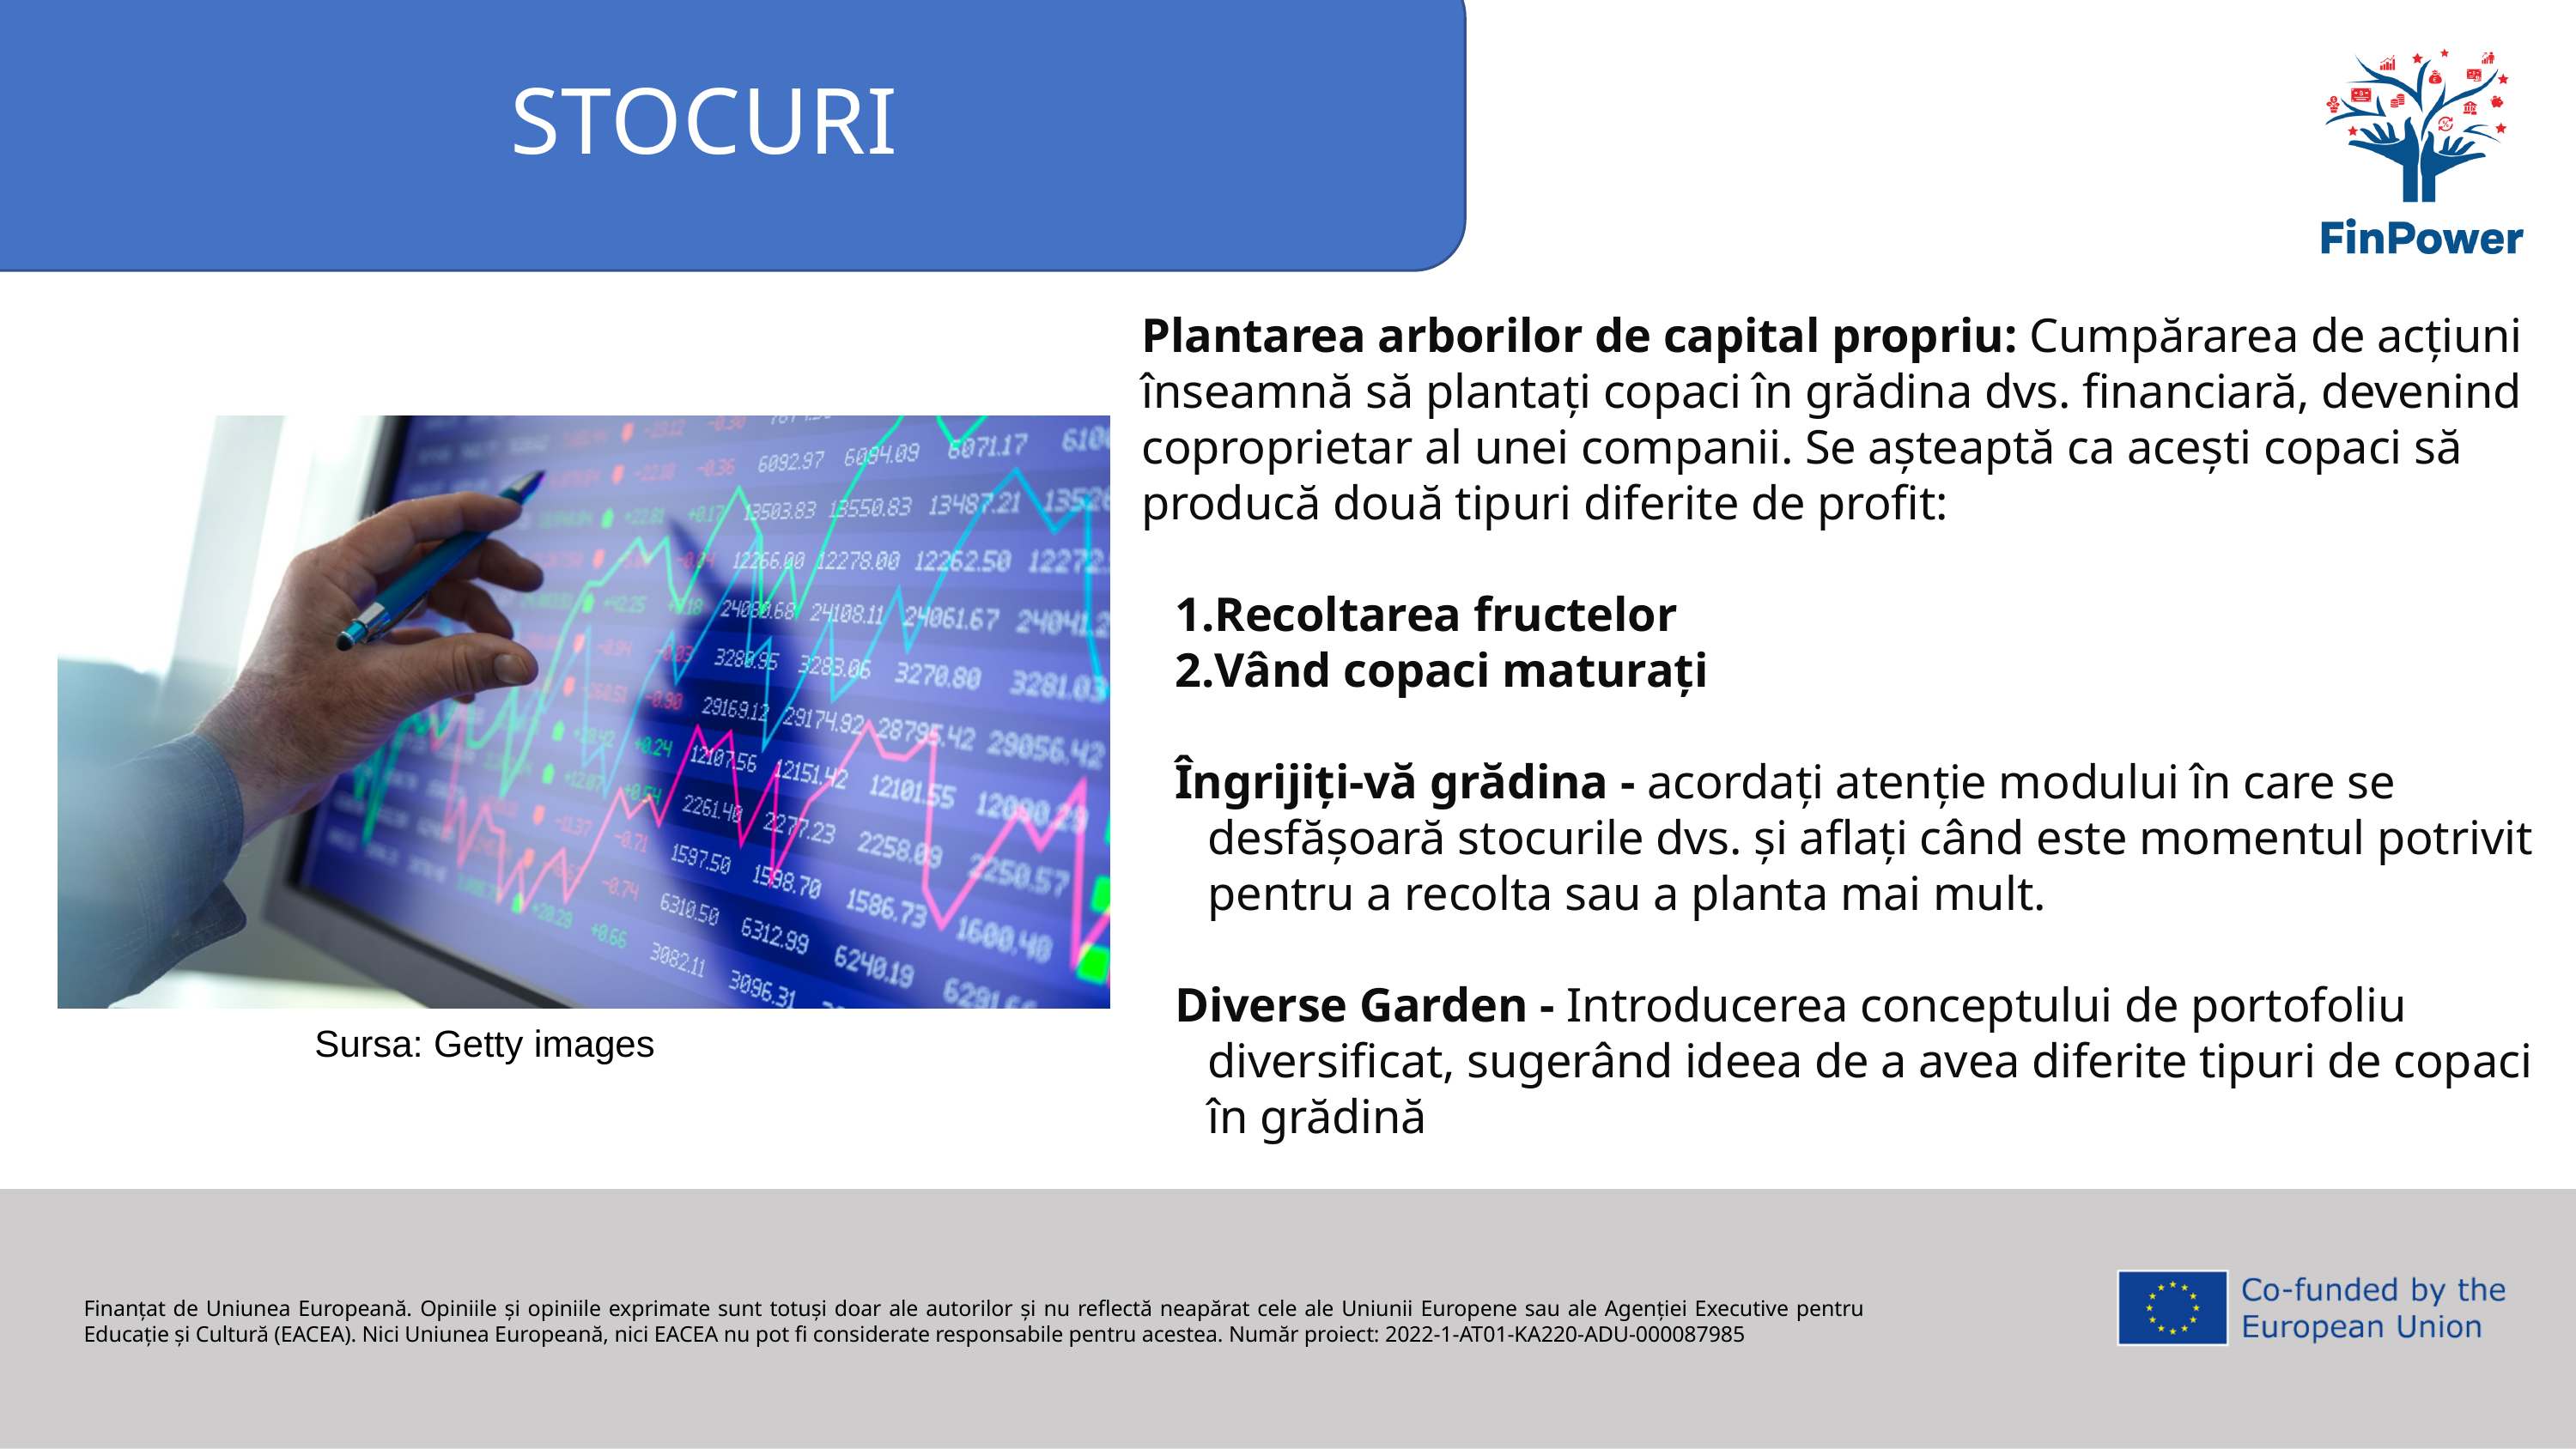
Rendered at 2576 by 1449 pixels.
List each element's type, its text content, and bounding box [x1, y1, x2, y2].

text_box Plantarea arborilor de capital propriu: Cumpărarea de acțiuni înseamnă să plantați copaci în grădina dvs. financiară, devenind coproprietar al unei companii. Se așteaptă ca acești copaci să producă două tipuri diferite de profit: Recoltarea fructelor Vând copaci maturați Îngrijiți-vă grădina - acordați atenție modului în care se desfășoară stocurile dvs. și aflați când este momentul potrivit pentru a recolta sau a planta mai mult. Diverse Garden - Introducerea conceptului de portofoliu diversificat, sugerând ideea de a avea diferite tipuri de copaci în grădină [1425, 306, 2558, 1143]
text_box [2318, 37, 2524, 266]
text_box [58, 415, 1110, 1009]
text_box Finanțat de Uniunea Europeană. Opiniile și opiniile exprimate sunt totuși doar ale autorilor și nu reflectă neapărat cele ale Uniunii Europene sau ale Agenției Executive pentru Educație și Cultură (EACEA). Nici Uniunea Europeană, nici EACEA nu pot fi considerate responsabile pentru acestea. Număr proiect: 2022-1-AT01-KA220-ADU-000087985 [1425, 1294, 1867, 1347]
text_box Plantarea arborilor de capital propriu: Cumpărarea de acțiuni înseamnă să plantați copaci în grădina dvs. financiară, devenind coproprietar al unei companii. Se așteaptă ca acești copaci să producă două tipuri diferite de profit: Recoltarea fructelor Vând copaci maturați Îngrijiți-vă grădina - acordați atenție modului în care se desfășoară stocurile dvs. și aflați când este momentul potrivit pentru a recolta sau a planta mai mult. Diverse Garden - Introducerea conceptului de portofoliu diversificat, sugerând ideea de a avea diferite tipuri de copaci în grădină [1141, 306, 1152, 1143]
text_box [0, 0, 1467, 272]
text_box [1157, 30, 1419, 1449]
text_box [2094, 1247, 2543, 1369]
text_box Sursa: Getty images [314, 1019, 692, 1065]
text_box Finanțat de Uniunea Europeană. Opiniile și opiniile exprimate sunt totuși doar ale autorilor și nu reflectă neapărat cele ale Uniunii Europene sau ale Agenției Executive pentru Educație și Cultură (EACEA). Nici Uniunea Europeană, nici EACEA nu pot fi considerate responsabile pentru acestea. Număr proiect: 2022-1-AT01-KA220-ADU-000087985 [83, 1294, 1152, 1347]
